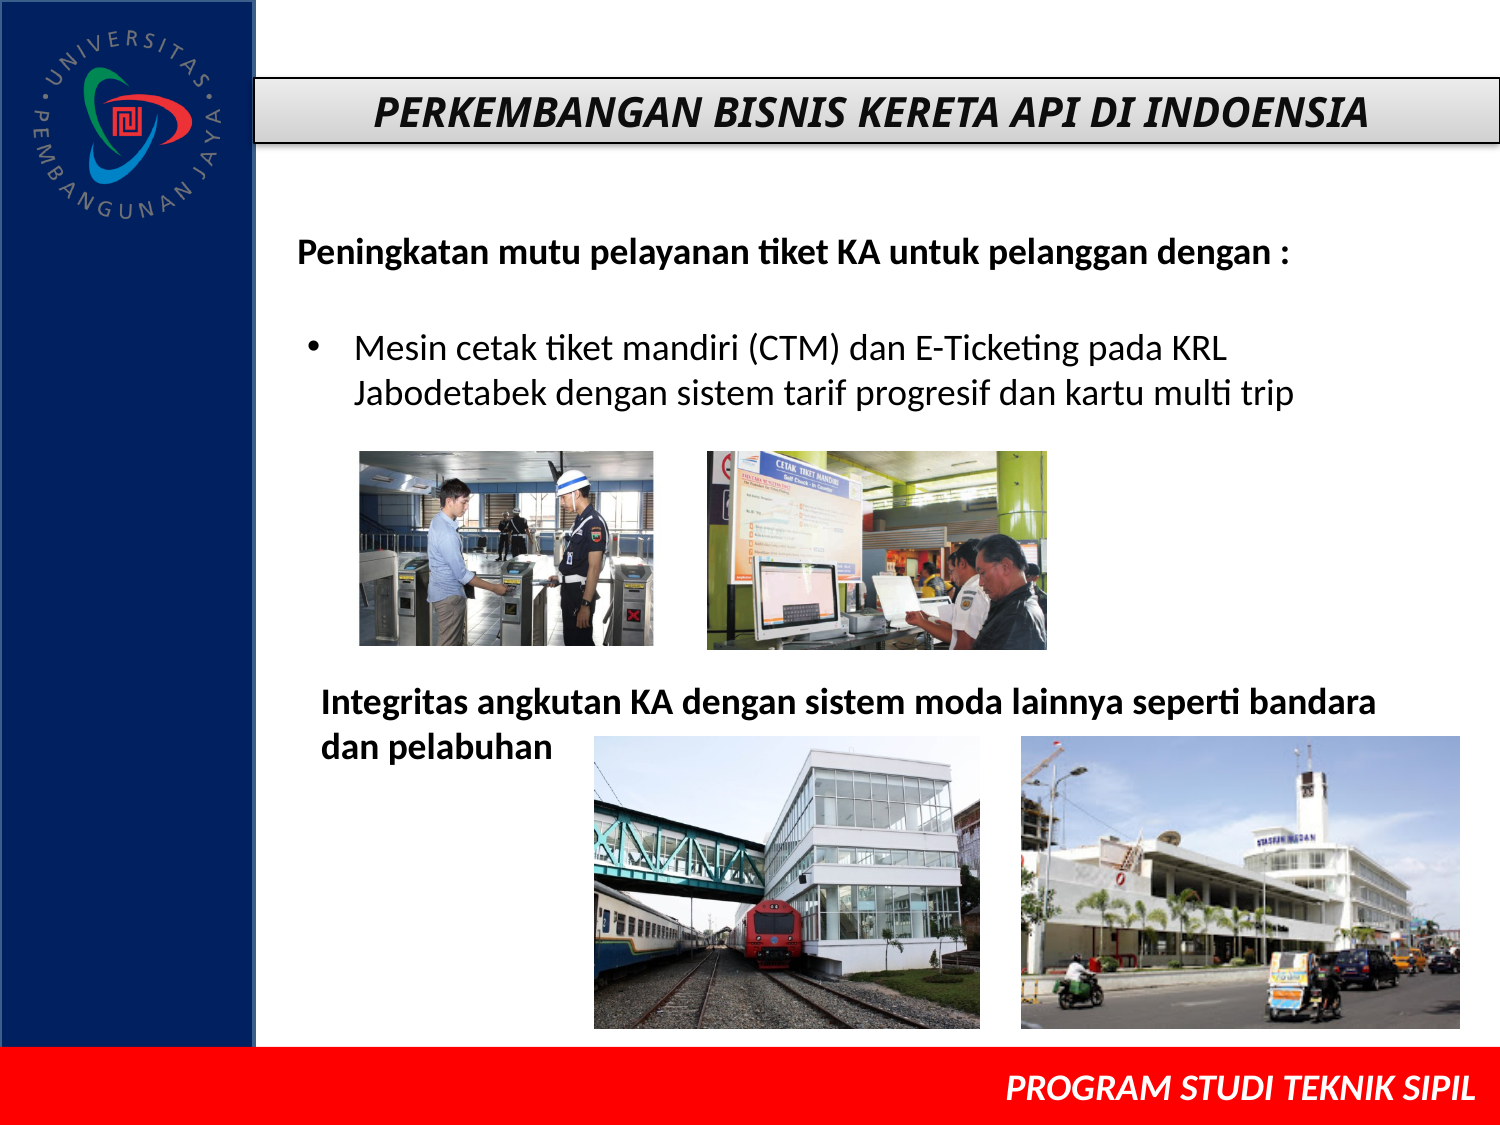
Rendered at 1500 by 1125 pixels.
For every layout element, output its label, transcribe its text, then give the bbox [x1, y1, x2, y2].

picture [594, 735, 981, 1029]
picture [1021, 735, 1460, 1029]
text_box Mesin cetak tiket mandiri (CTM) dan E-Ticketing pada KRL Jabodetabek dengan sistem tarif progresif dan kartu multi trip [292, 315, 1424, 466]
picture [33, 30, 221, 219]
picture [336, 451, 673, 646]
picture [707, 451, 1047, 651]
text_box Peningkatan mutu pelayanan tiket KA untuk pelanggan dengan : [282, 219, 1315, 280]
text_box PERKEMBANGAN BISNIS KERETA API DI INDOENSIA [253, 77, 1500, 144]
text_box Integritas angkutan KA dengan sistem moda lainnya seperti bandara dan pelabuhan [306, 669, 1424, 775]
